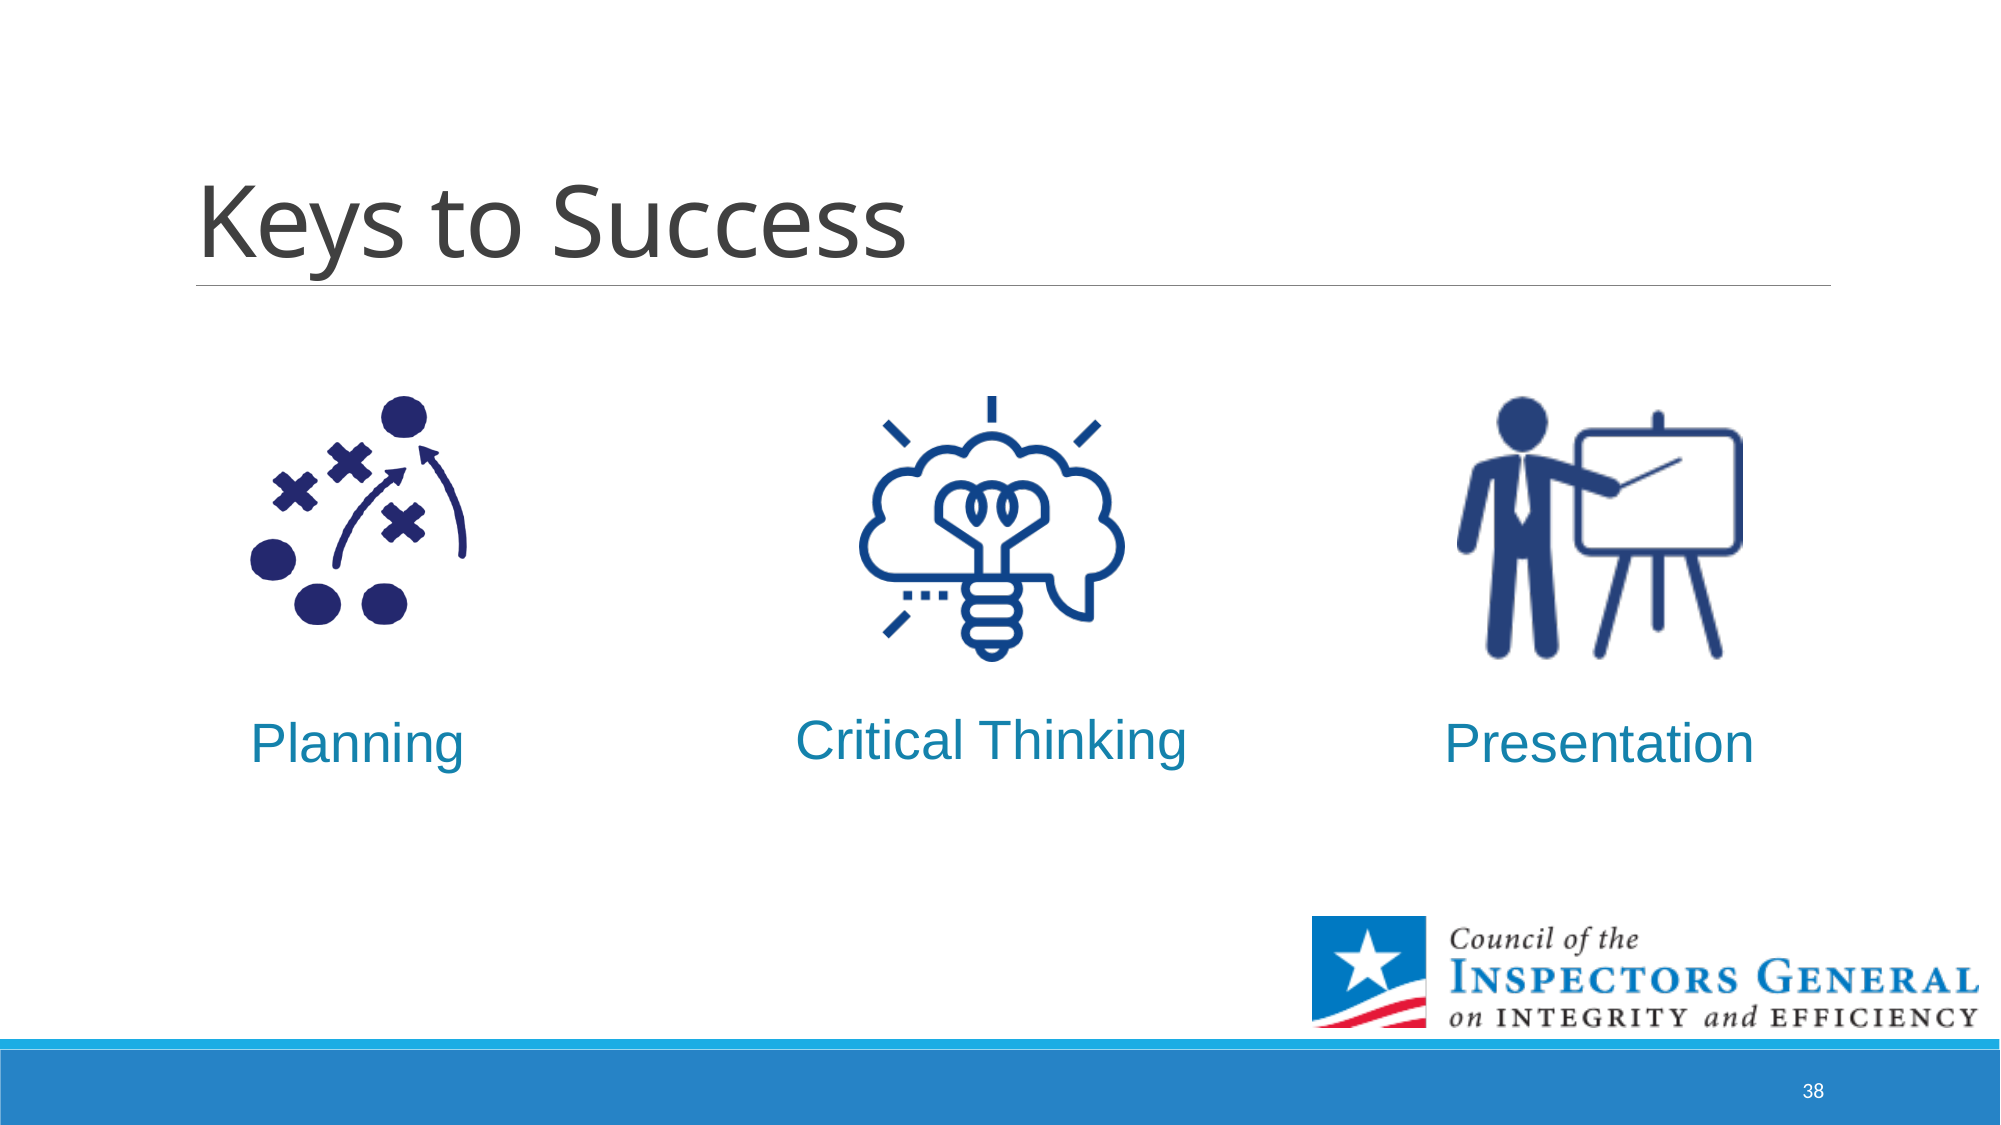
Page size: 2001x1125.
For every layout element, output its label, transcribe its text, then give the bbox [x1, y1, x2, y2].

picture [231, 395, 486, 625]
picture [1457, 385, 1743, 672]
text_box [766, 395, 1218, 780]
picture [1312, 916, 1979, 1028]
text_box Presentation [1333, 699, 1867, 781]
text_box Planning [183, 699, 534, 781]
title Keys to Success [180, 47, 1830, 285]
slide_number 38 [1624, 1059, 1840, 1120]
